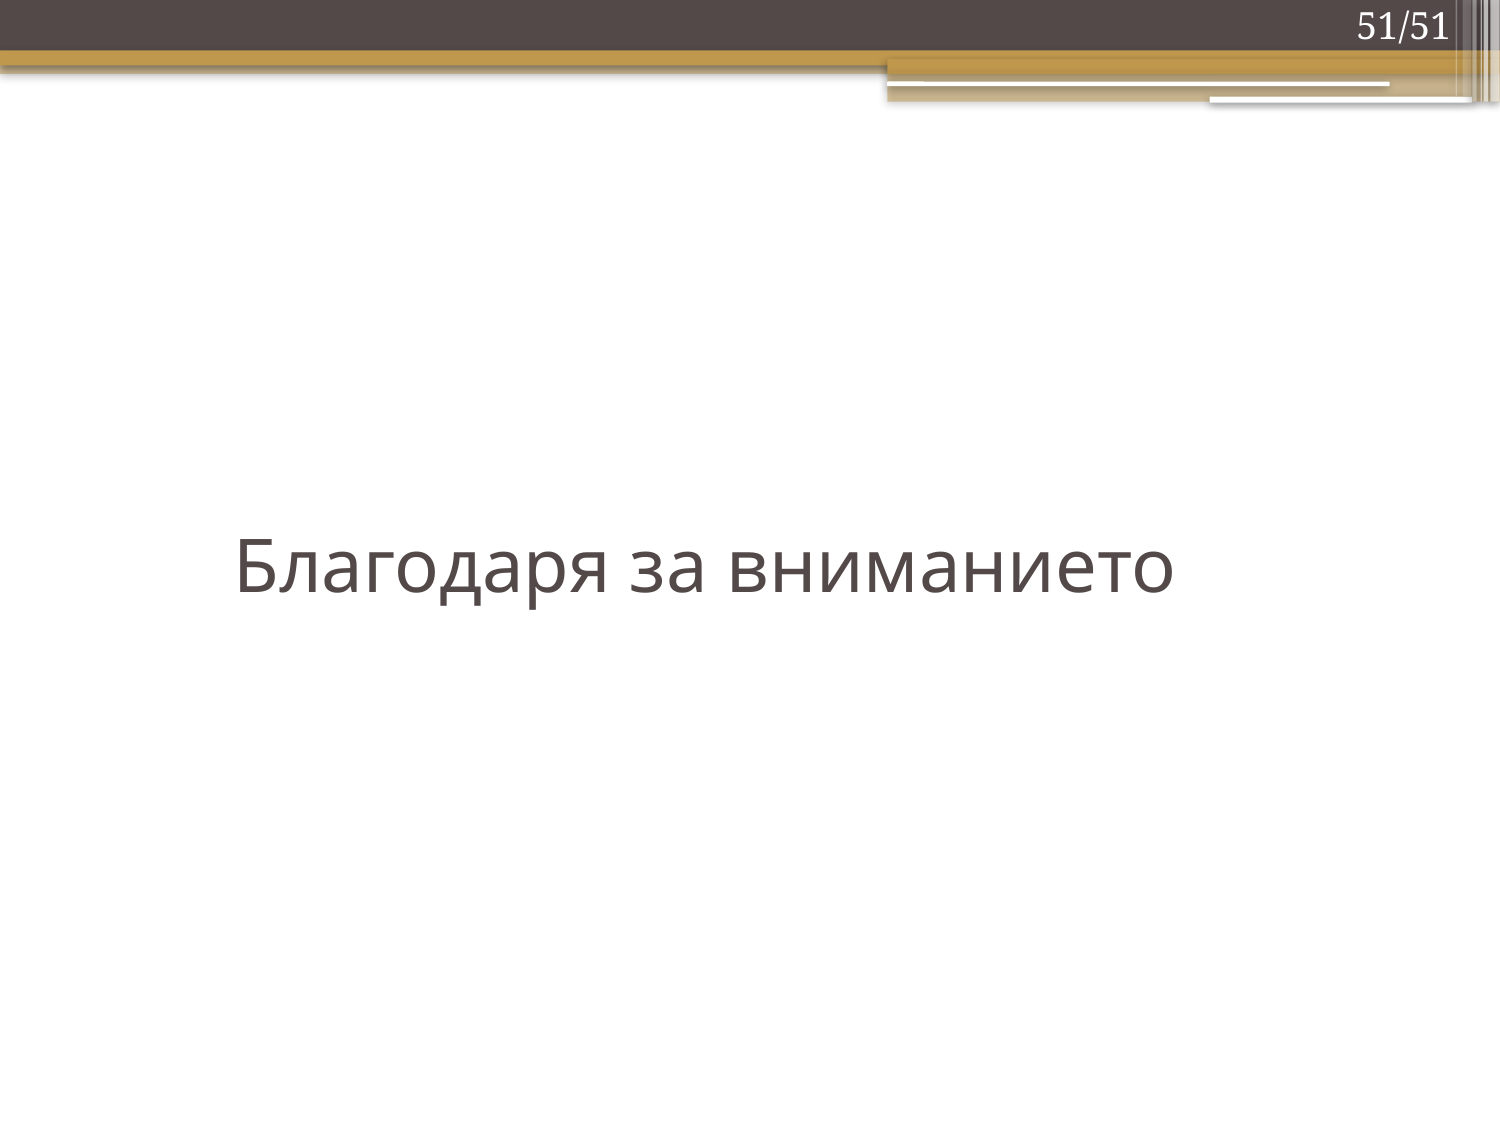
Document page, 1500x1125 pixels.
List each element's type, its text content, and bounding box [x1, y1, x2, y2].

slide_number 51/51 [1299, 0, 1466, 61]
text_box Благодаря за вниманието [218, 474, 1281, 650]
